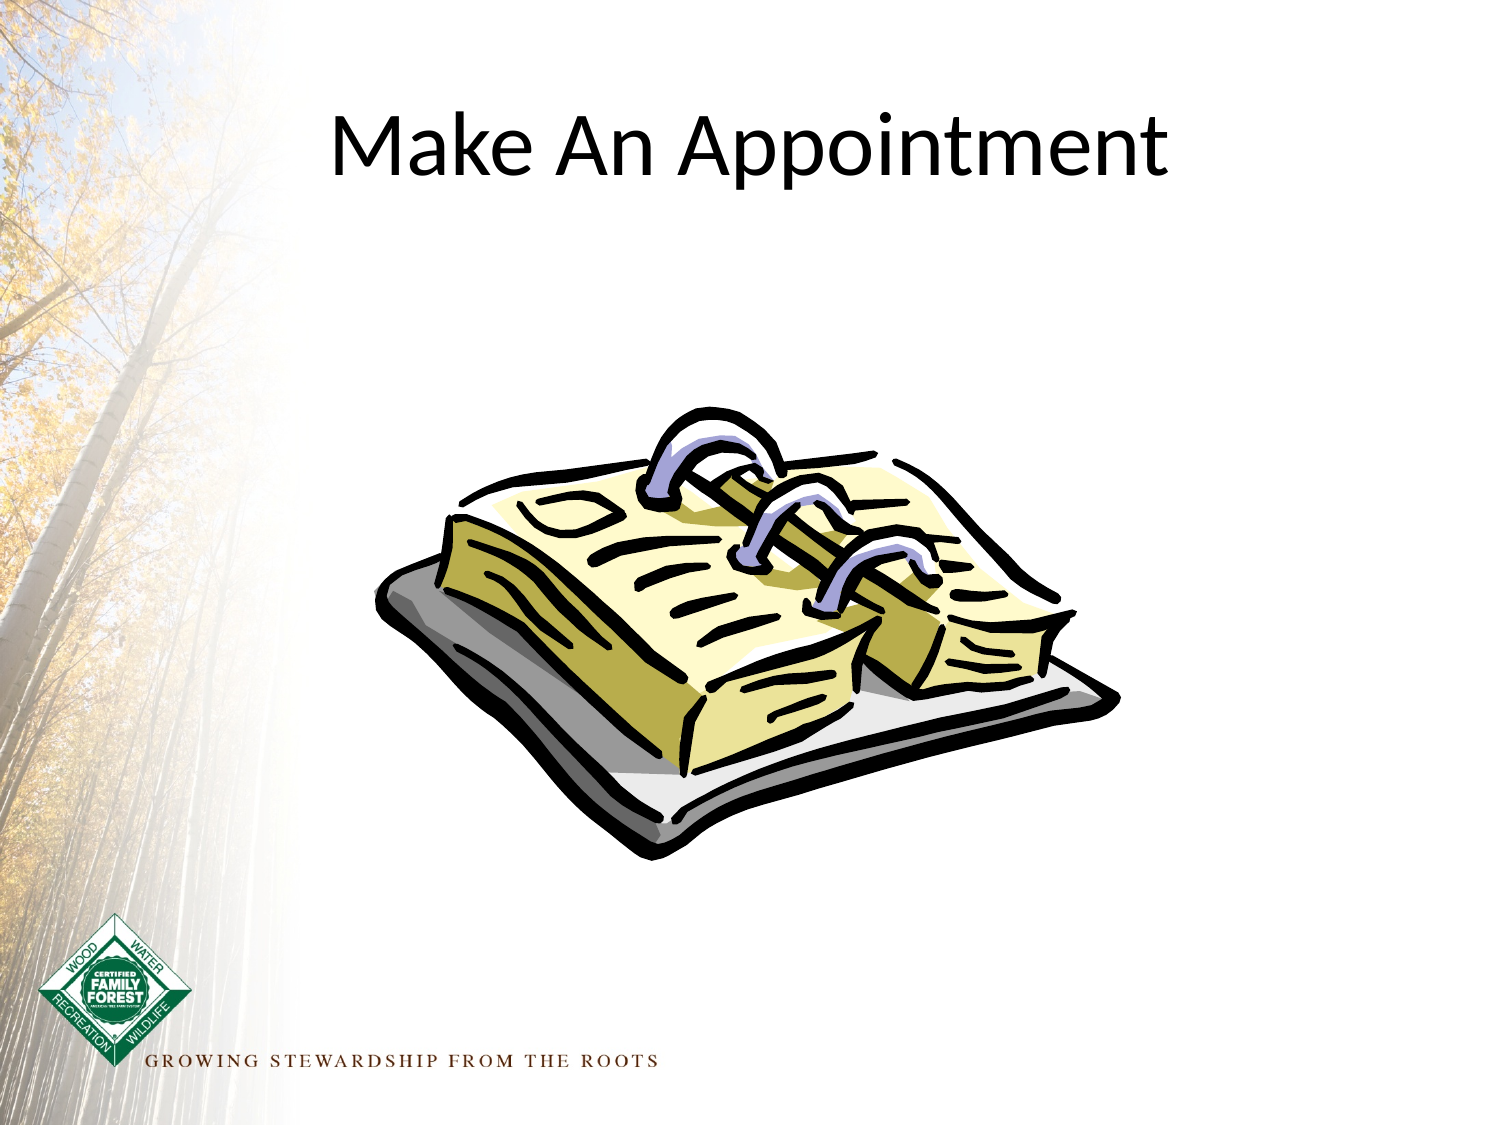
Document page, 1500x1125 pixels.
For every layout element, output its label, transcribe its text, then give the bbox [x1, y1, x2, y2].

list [373, 401, 1127, 867]
picture [0, 0, 1500, 1125]
title Make An Appointment [75, 45, 1425, 233]
